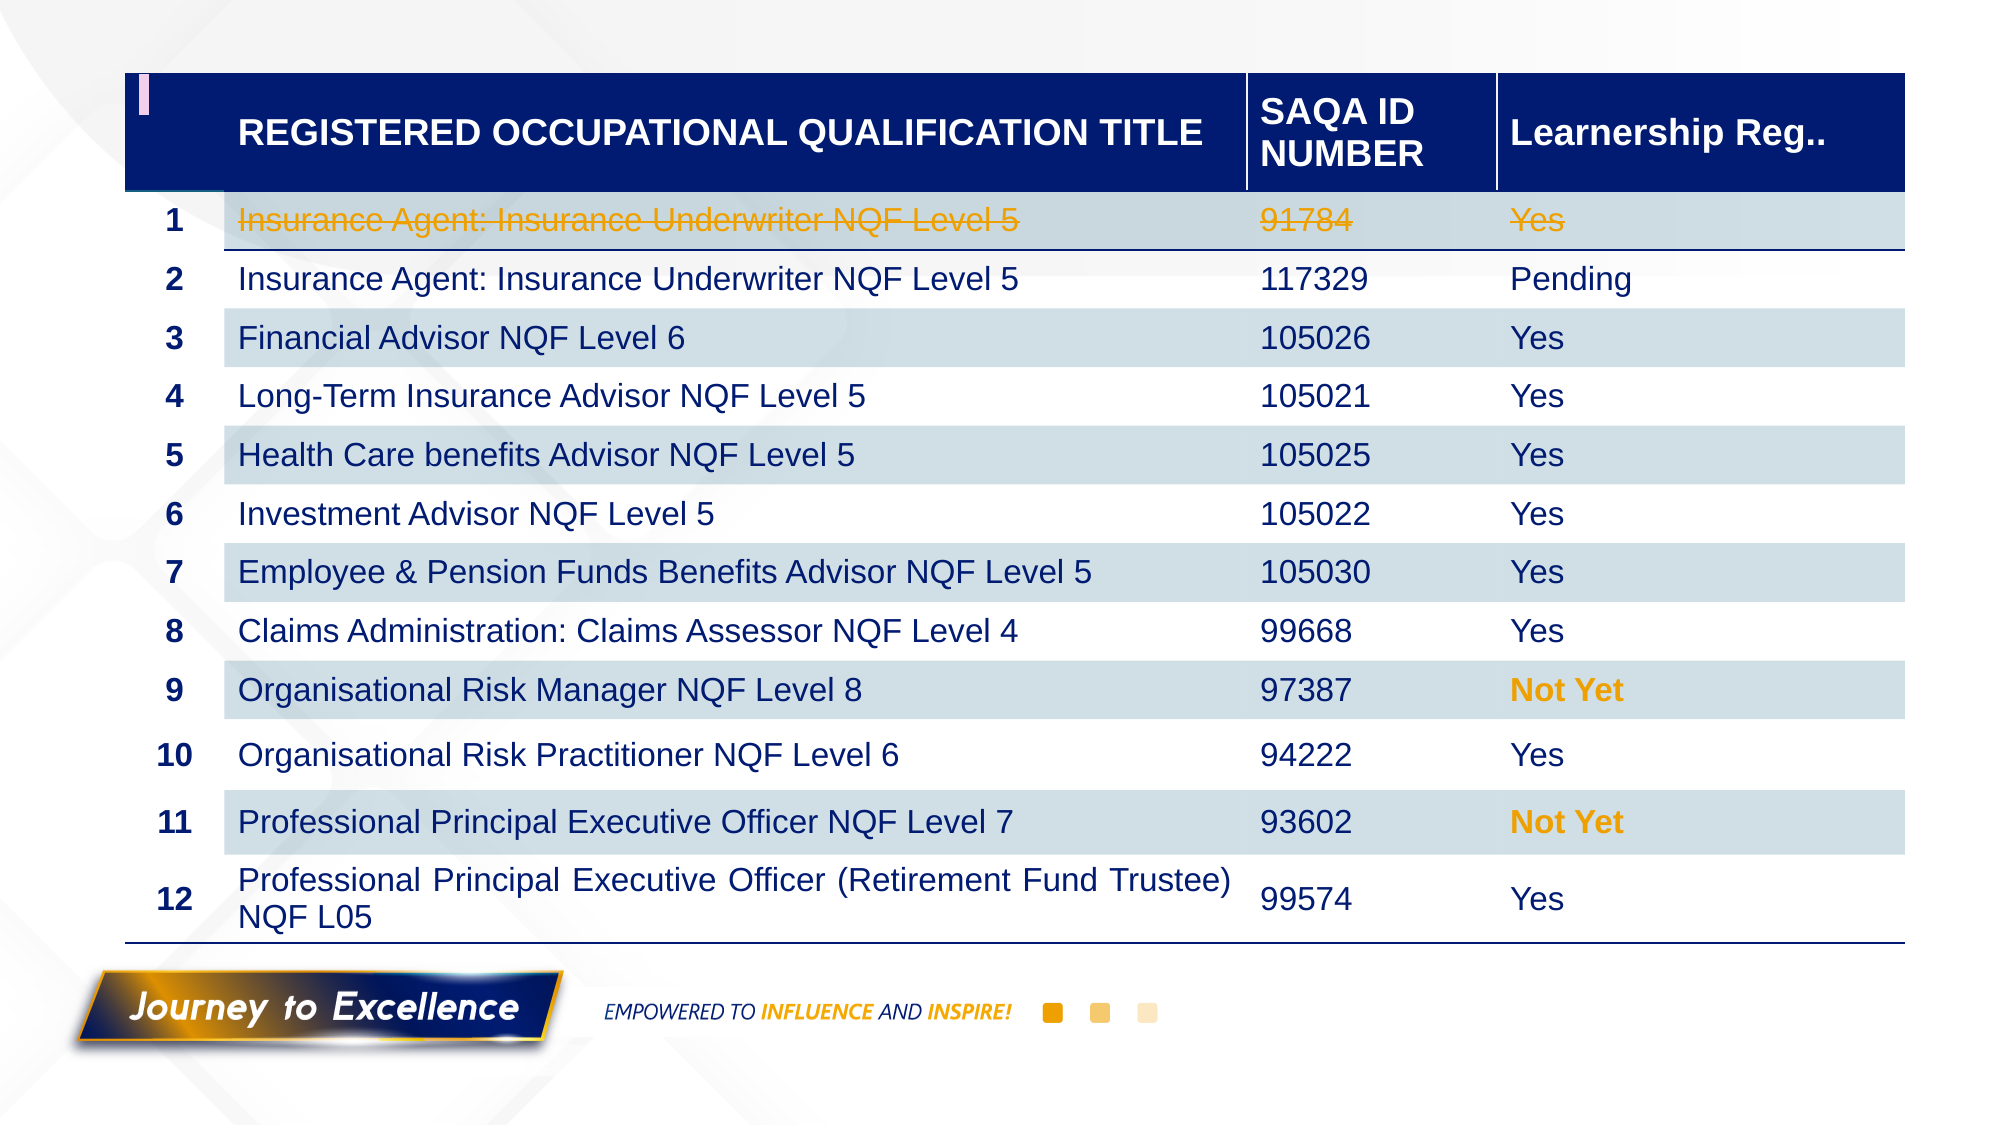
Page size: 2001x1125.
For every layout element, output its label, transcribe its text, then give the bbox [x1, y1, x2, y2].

table_cell 1 [125, 192, 224, 250]
table_cell 2 [125, 250, 224, 308]
table_cell 9 [125, 661, 224, 719]
table_cell Not Yet [1497, 661, 1905, 719]
picture [0, 0, 2001, 1125]
table_cell 4 [125, 367, 224, 426]
table_cell Yes [1497, 426, 1905, 484]
table_cell 10 [125, 719, 224, 790]
table_cell Pending [1497, 251, 1905, 308]
table_cell Not Yet [1497, 790, 1905, 855]
table_cell Organisational Risk Manager NQF Level 8 [224, 661, 1247, 719]
table_cell 91784 [1247, 192, 1497, 249]
table_cell 6 [125, 484, 224, 543]
table_header Learnership Reg.. [1498, 74, 1905, 190]
table_cell Financial Advisor NQF Level 6 [224, 308, 1247, 367]
table_cell 105026 [1247, 308, 1497, 367]
table_cell 105021 [1247, 367, 1497, 426]
table_cell Insurance Agent: Insurance Underwriter NQF Level 5 [224, 251, 1247, 308]
table_cell 5 [125, 426, 224, 484]
table_cell Claims Administration: Claims Assessor NQF Level 4 [224, 602, 1247, 661]
table_cell Yes [1497, 308, 1905, 367]
table_cell 8 [125, 602, 224, 661]
table_cell 105030 [1247, 543, 1497, 602]
table_cell Professional Principal Executive Officer NQF Level 7 [224, 790, 1247, 855]
table_cell Organisational Risk Practitioner NQF Level 6 [224, 719, 1247, 790]
table_cell Professional Principal Executive Officer (Retirement Fund Trustee) NQF L05 [224, 855, 1247, 942]
table_cell 12 [125, 855, 224, 942]
table_cell Long-Term Insurance Advisor NQF Level 5 [224, 367, 1247, 426]
table_header REGISTERED OCCUPATIONAL QUALIFICATION TITLE [224, 74, 1246, 190]
table_header [125, 74, 224, 190]
table_cell 99668 [1247, 602, 1497, 661]
table_cell 97387 [1247, 661, 1497, 719]
table_cell Investment Advisor NQF Level 5 [224, 484, 1247, 543]
table_cell Health Care benefits Advisor NQF Level 5 [224, 426, 1247, 484]
table_cell Yes [1497, 367, 1905, 426]
table_cell 117329 [1247, 251, 1497, 308]
table_cell Yes [1497, 855, 1905, 942]
table_header SAQA ID NUMBER [1248, 74, 1496, 190]
table_cell Employee & Pension Funds Benefits Advisor NQF Level 5 [224, 543, 1247, 602]
table_cell 105025 [1247, 426, 1497, 484]
table_cell Insurance Agent: Insurance Underwriter NQF Level 5 [224, 192, 1247, 249]
table_cell Yes [1497, 719, 1905, 790]
table_cell Yes [1497, 484, 1905, 543]
table_cell Yes [1497, 602, 1905, 661]
table_cell 7 [125, 543, 224, 602]
table_cell 3 [125, 308, 224, 367]
table_cell Yes [1497, 543, 1905, 602]
table_cell 94222 [1247, 719, 1497, 790]
table_cell 11 [125, 790, 224, 855]
table_cell Yes [1497, 192, 1905, 249]
table_cell 99574 [1247, 855, 1497, 942]
table_cell 105022 [1247, 484, 1497, 543]
table_cell 93602 [1247, 790, 1497, 855]
